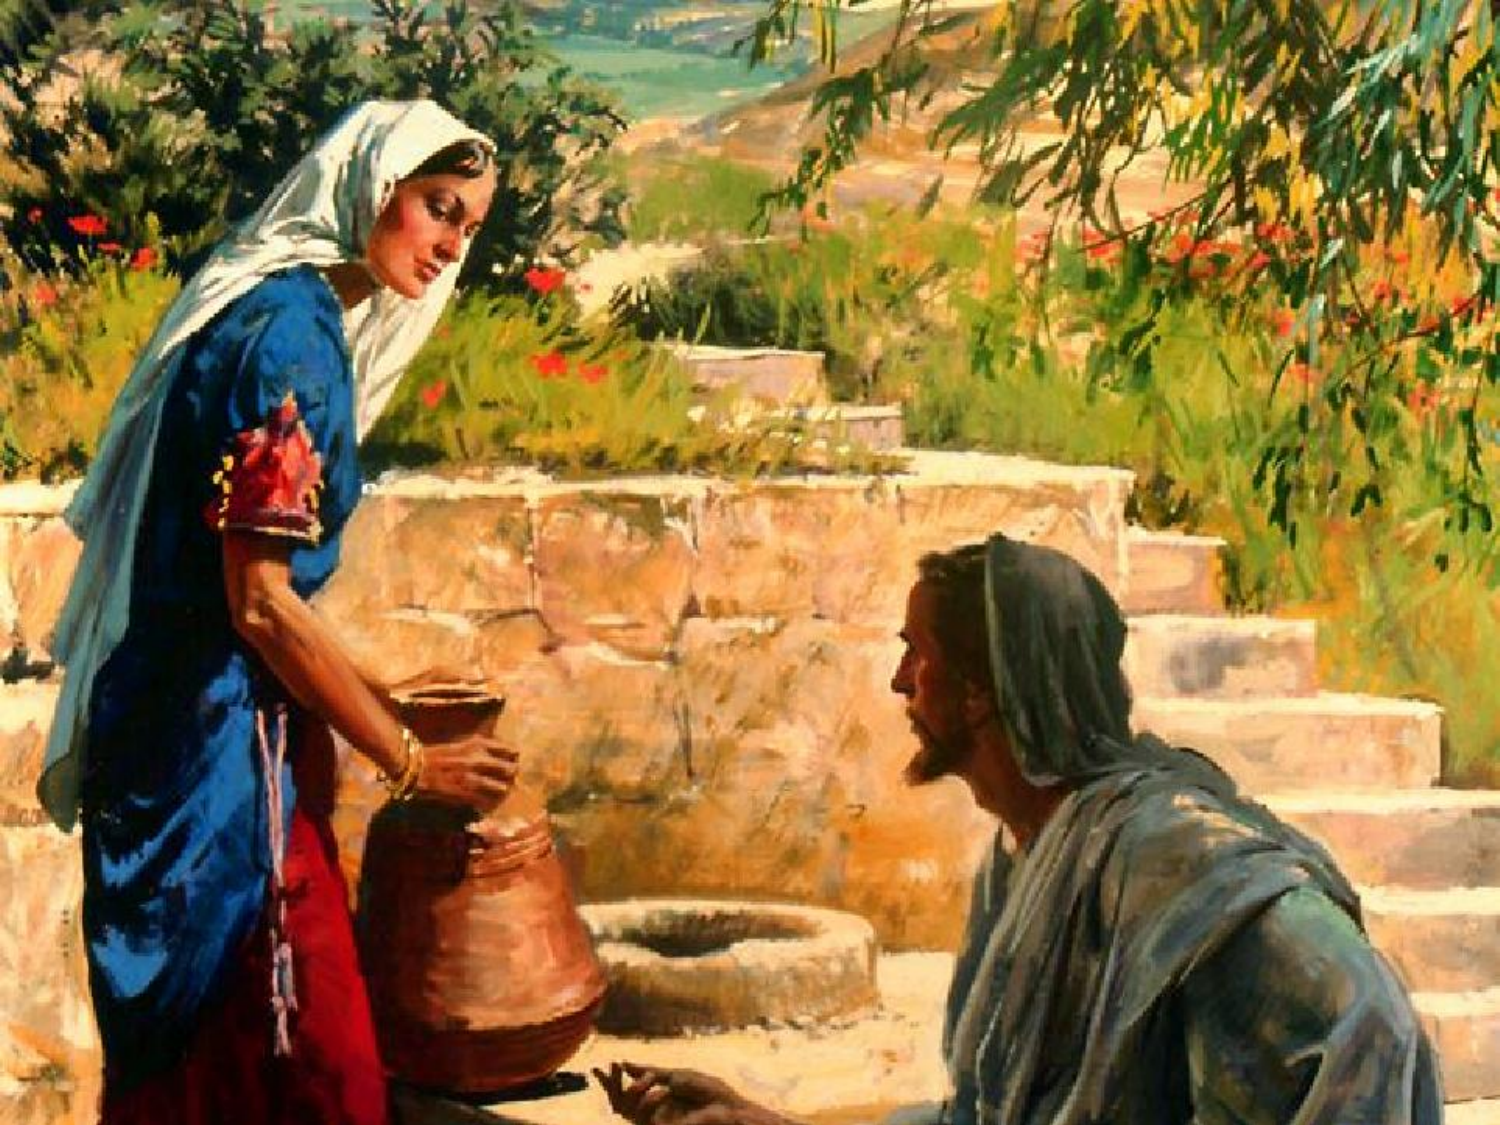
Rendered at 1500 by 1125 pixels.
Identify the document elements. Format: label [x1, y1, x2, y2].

list [0, 0, 1500, 1125]
